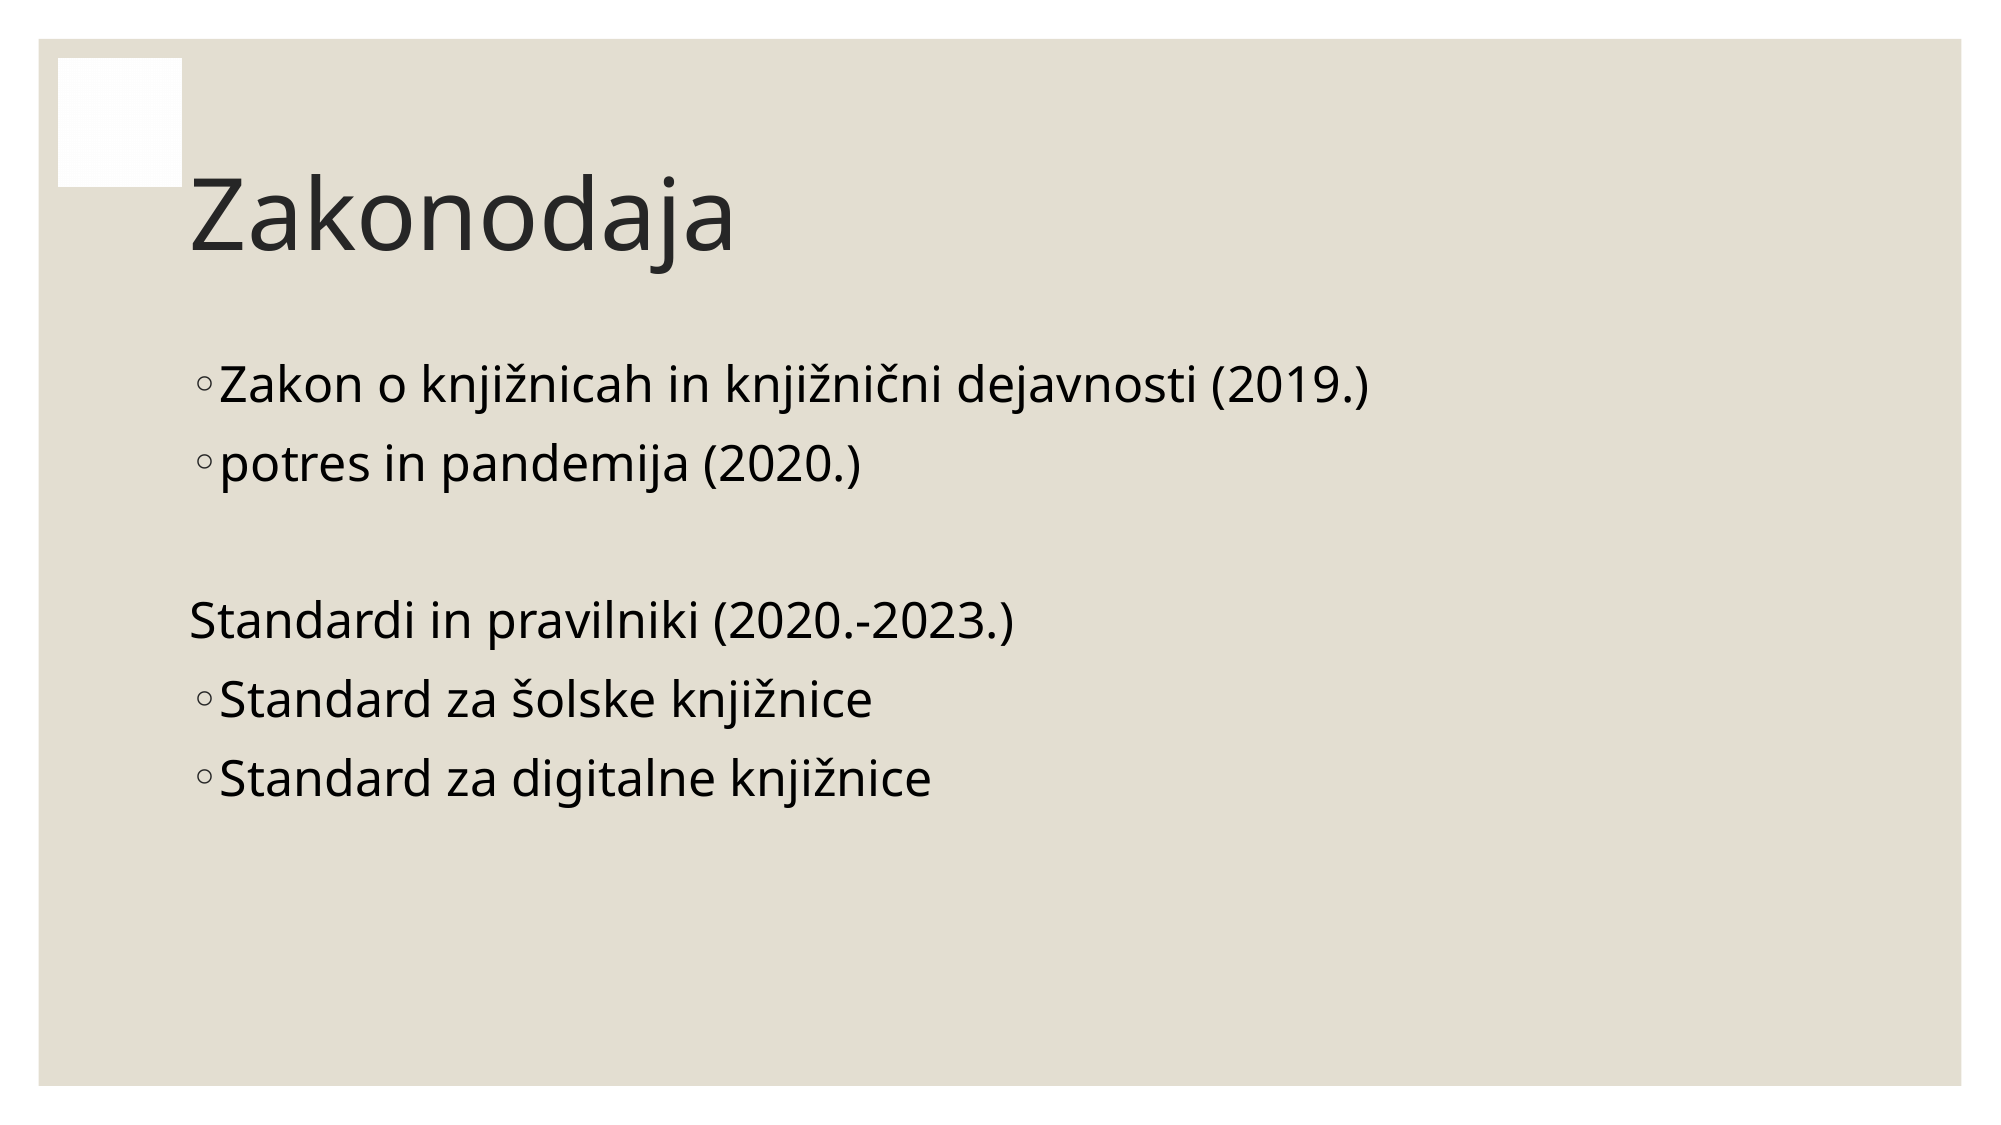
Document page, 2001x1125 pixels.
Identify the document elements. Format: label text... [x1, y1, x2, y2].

list Zakon o knjižnicah in knjižnični dejavnosti (2019.) potres in pandemija (2020.) Standardi in pravilniki (2020.-2023.) Standard za šolske knjižnice Standard za digitalne knjižnice [174, 344, 1826, 991]
title Zakonodaja [174, 105, 1826, 331]
picture [58, 58, 182, 187]
